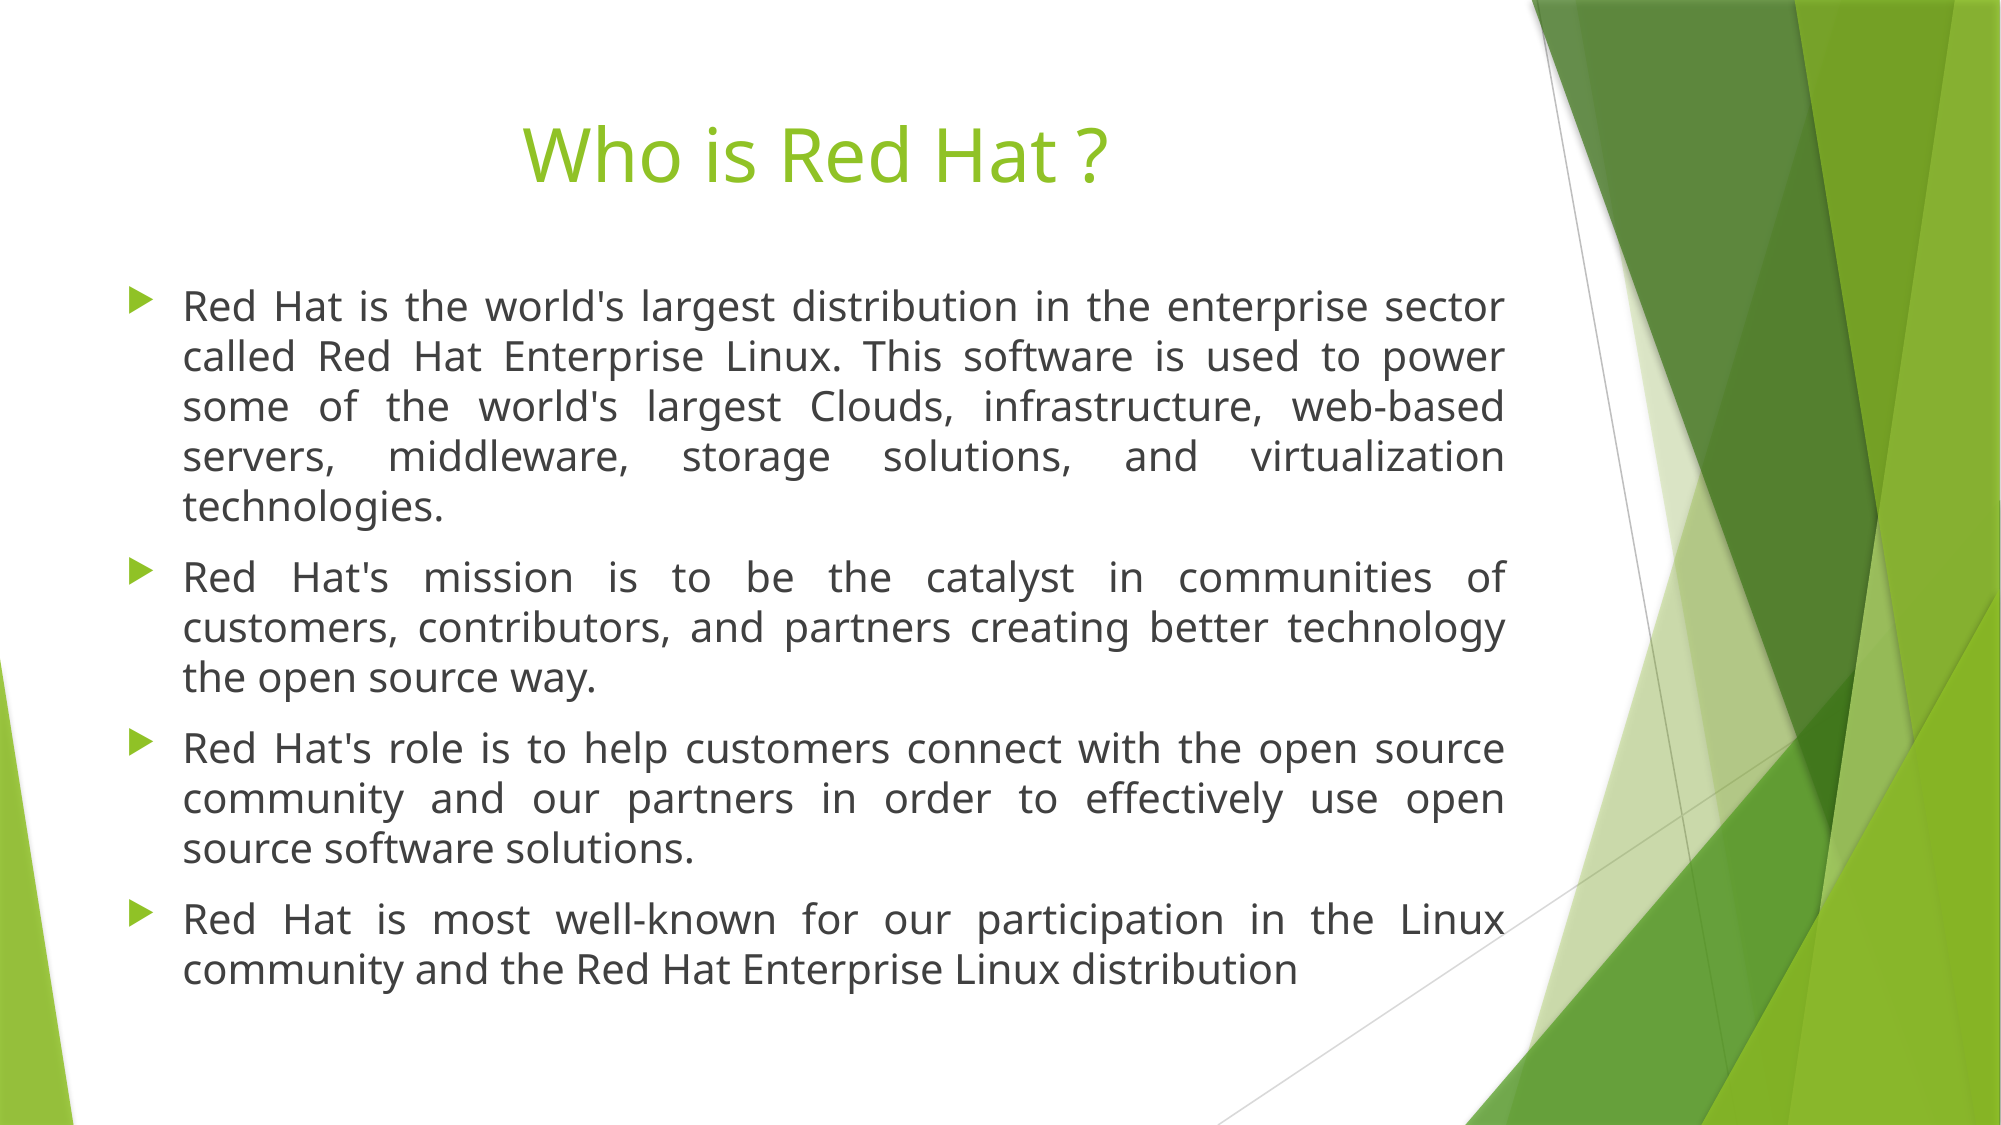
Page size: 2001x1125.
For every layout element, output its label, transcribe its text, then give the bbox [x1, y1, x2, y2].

title Who is Red Hat ? [111, 99, 1522, 272]
list Red Hat is the world's largest distribution in the enterprise sector called Red Hat Enterprise Linux. This software is used to power some of the world's largest Clouds, infrastructure, web-based servers, middleware, storage solutions, and virtualization technologies. Red Hat's mission is to be the catalyst in communities of customers, contributors, and partners creating better technology the open source way. Red Hat's role is to help customers connect with the open source community and our partners in order to effectively use open source software solutions. Red Hat is most well-known for our participation in the Linux community and the Red Hat Enterprise Linux distribution [111, 272, 1522, 991]
